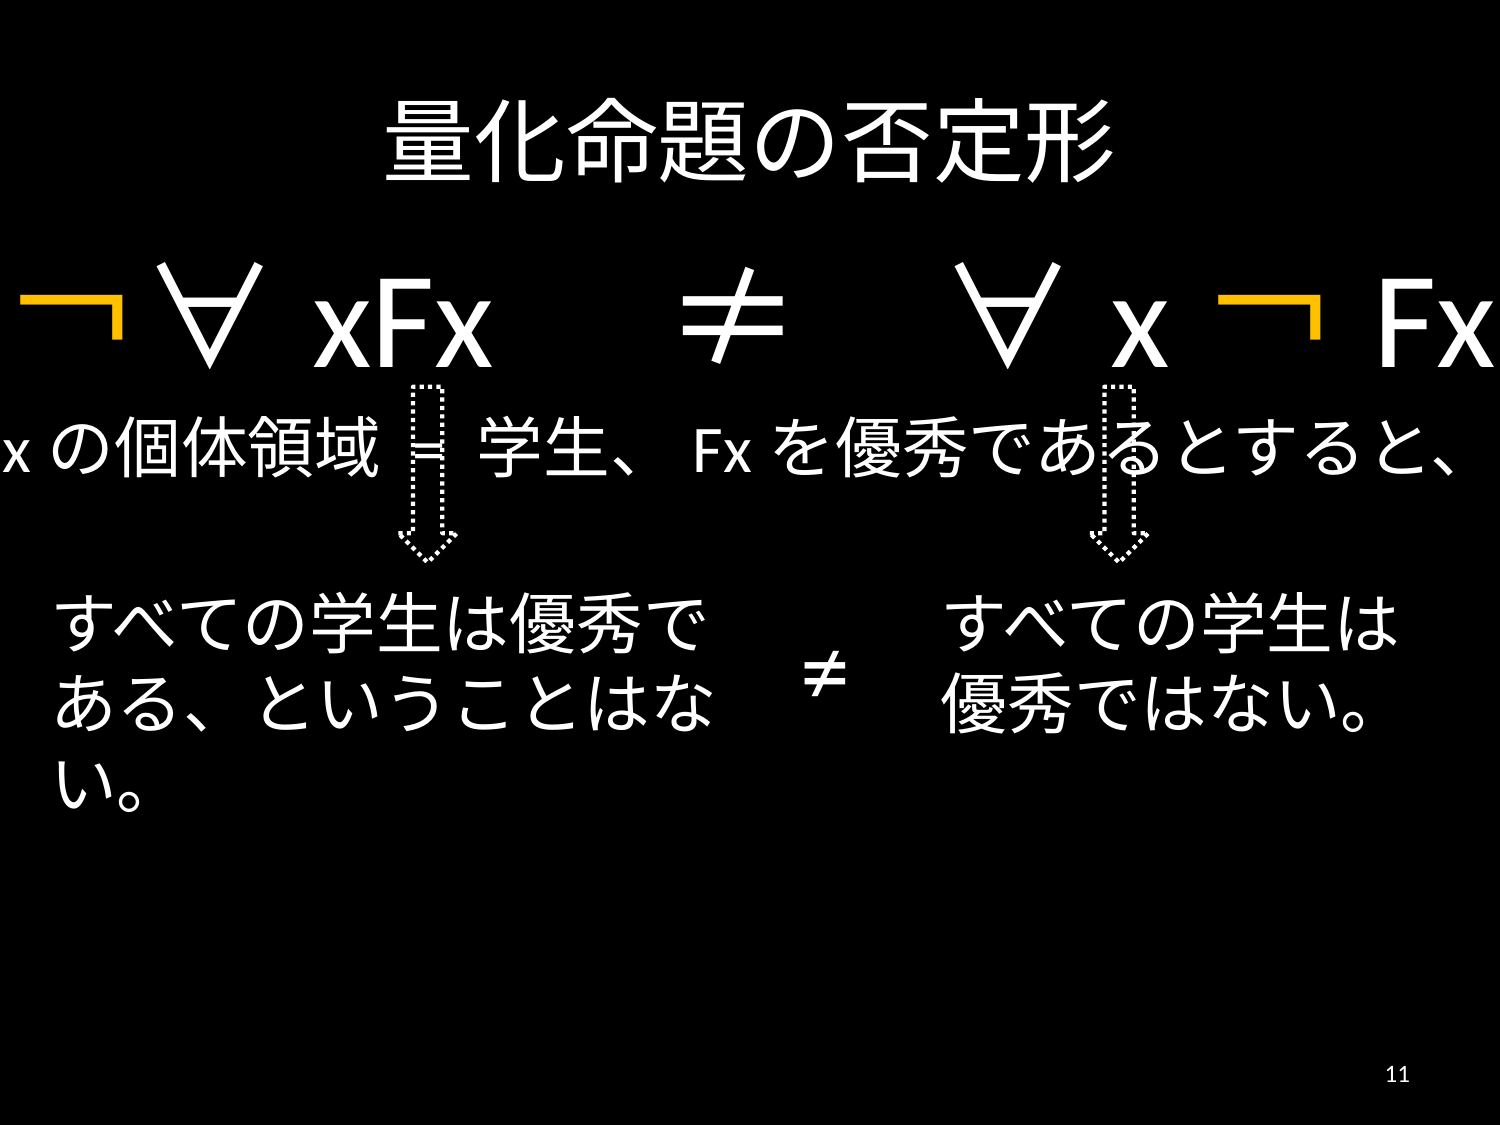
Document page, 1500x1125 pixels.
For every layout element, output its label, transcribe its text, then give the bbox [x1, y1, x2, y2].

title 量化命題の否定形 [75, 45, 1425, 222]
text_box xの個体領域 = 学生、Fxを優秀であるとすると、 [1134, 398, 1500, 494]
text_box [1089, 384, 1150, 564]
text_box すべての学生は優秀である、ということはない。 [35, 574, 750, 829]
text_box [398, 494, 459, 564]
text_box ≠ [785, 597, 866, 733]
text_box すべての学生は優秀ではない。 [925, 574, 1442, 749]
text_box ￢∀xFx ≠ ∀x￢Fx [0, 222, 1500, 398]
slide_number 11 [1074, 1042, 1425, 1103]
text_box xの個体領域 = 学生、Fxを優秀であるとすると、 [0, 398, 1104, 494]
